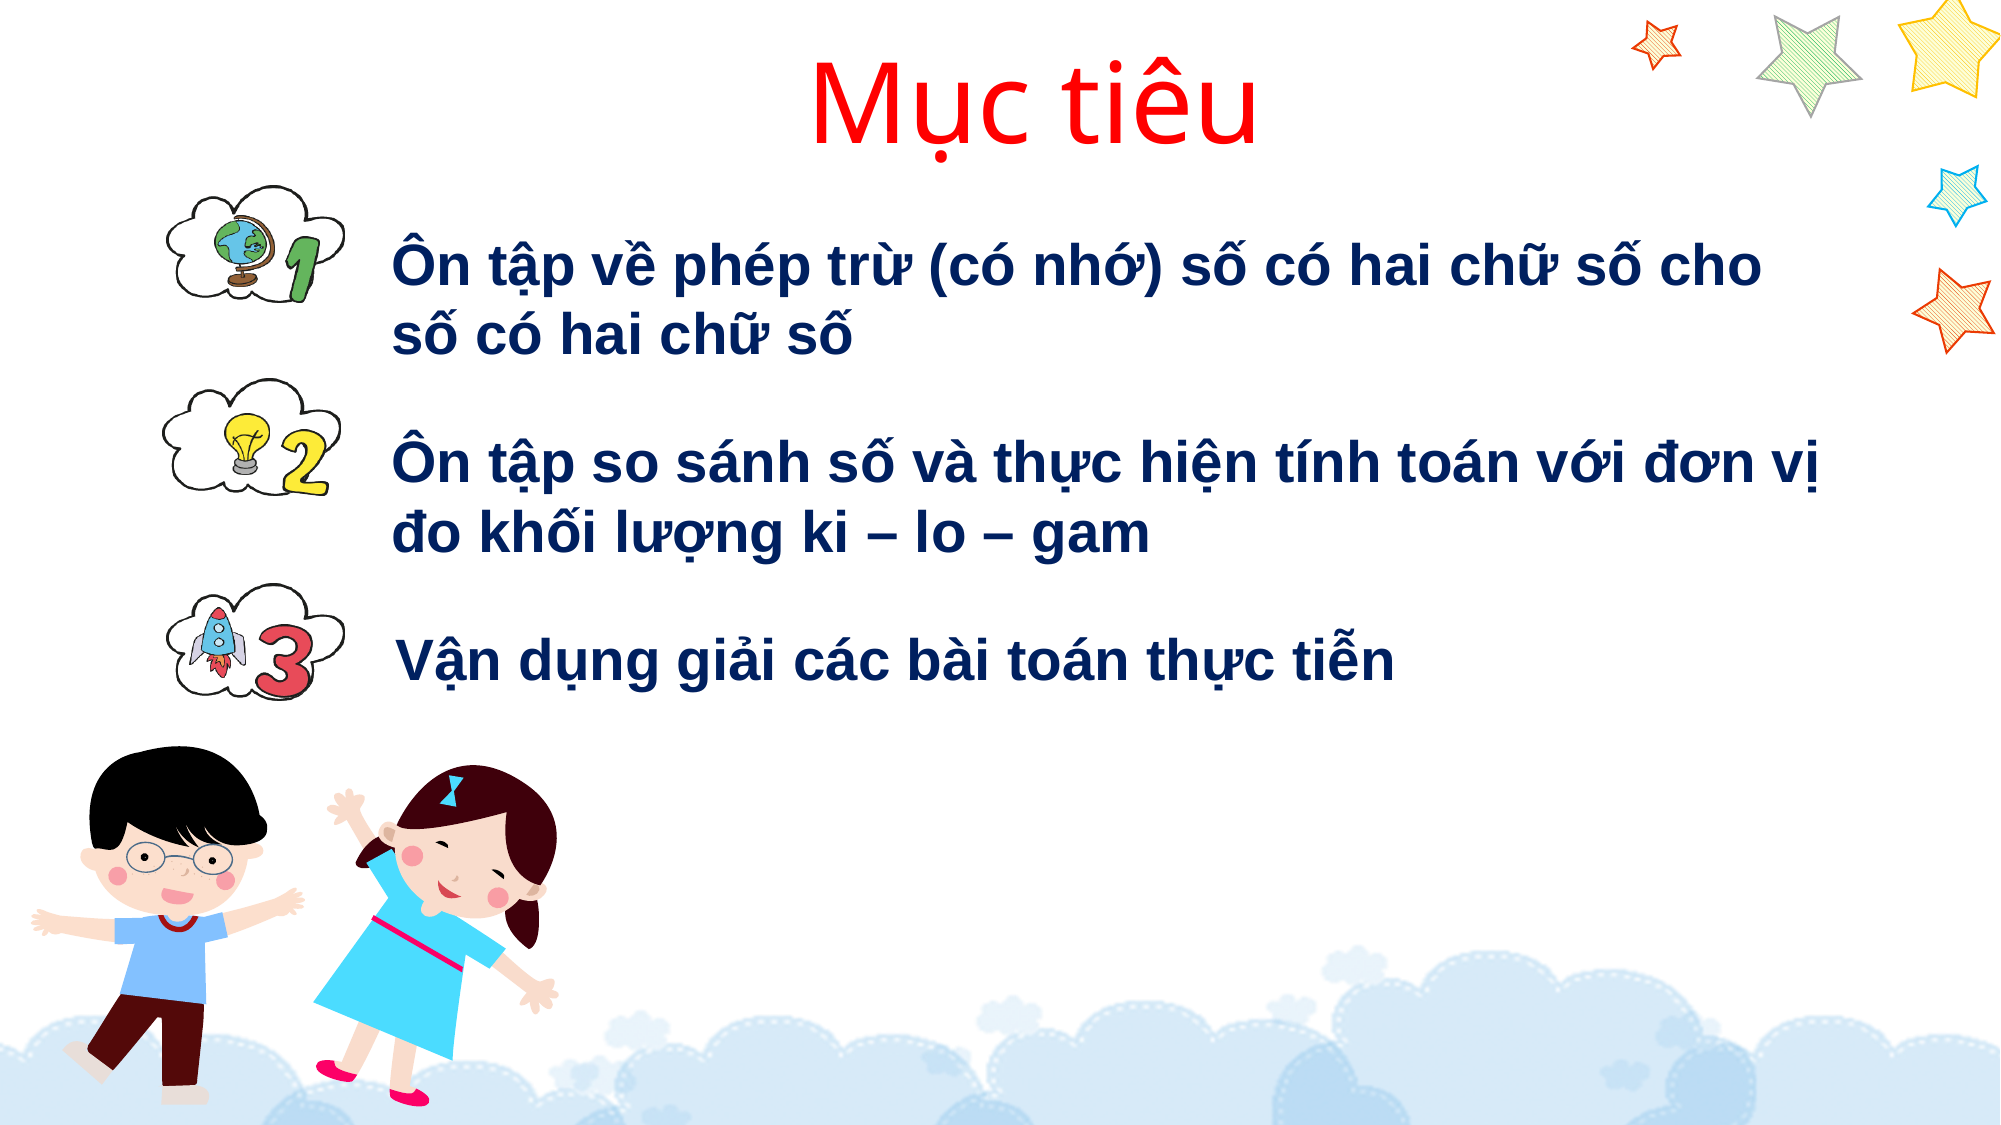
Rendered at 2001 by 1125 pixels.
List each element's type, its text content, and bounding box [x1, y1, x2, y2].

text_box [1910, 267, 1996, 355]
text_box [166, 185, 1838, 376]
text_box [1897, 0, 2000, 99]
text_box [166, 583, 1842, 702]
text_box [1630, 19, 1682, 72]
text_box Mục tiêu [791, 23, 1316, 174]
text_box [1755, 14, 1864, 120]
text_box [162, 378, 1838, 574]
text_box [1926, 164, 1989, 229]
picture [0, 746, 2000, 1125]
